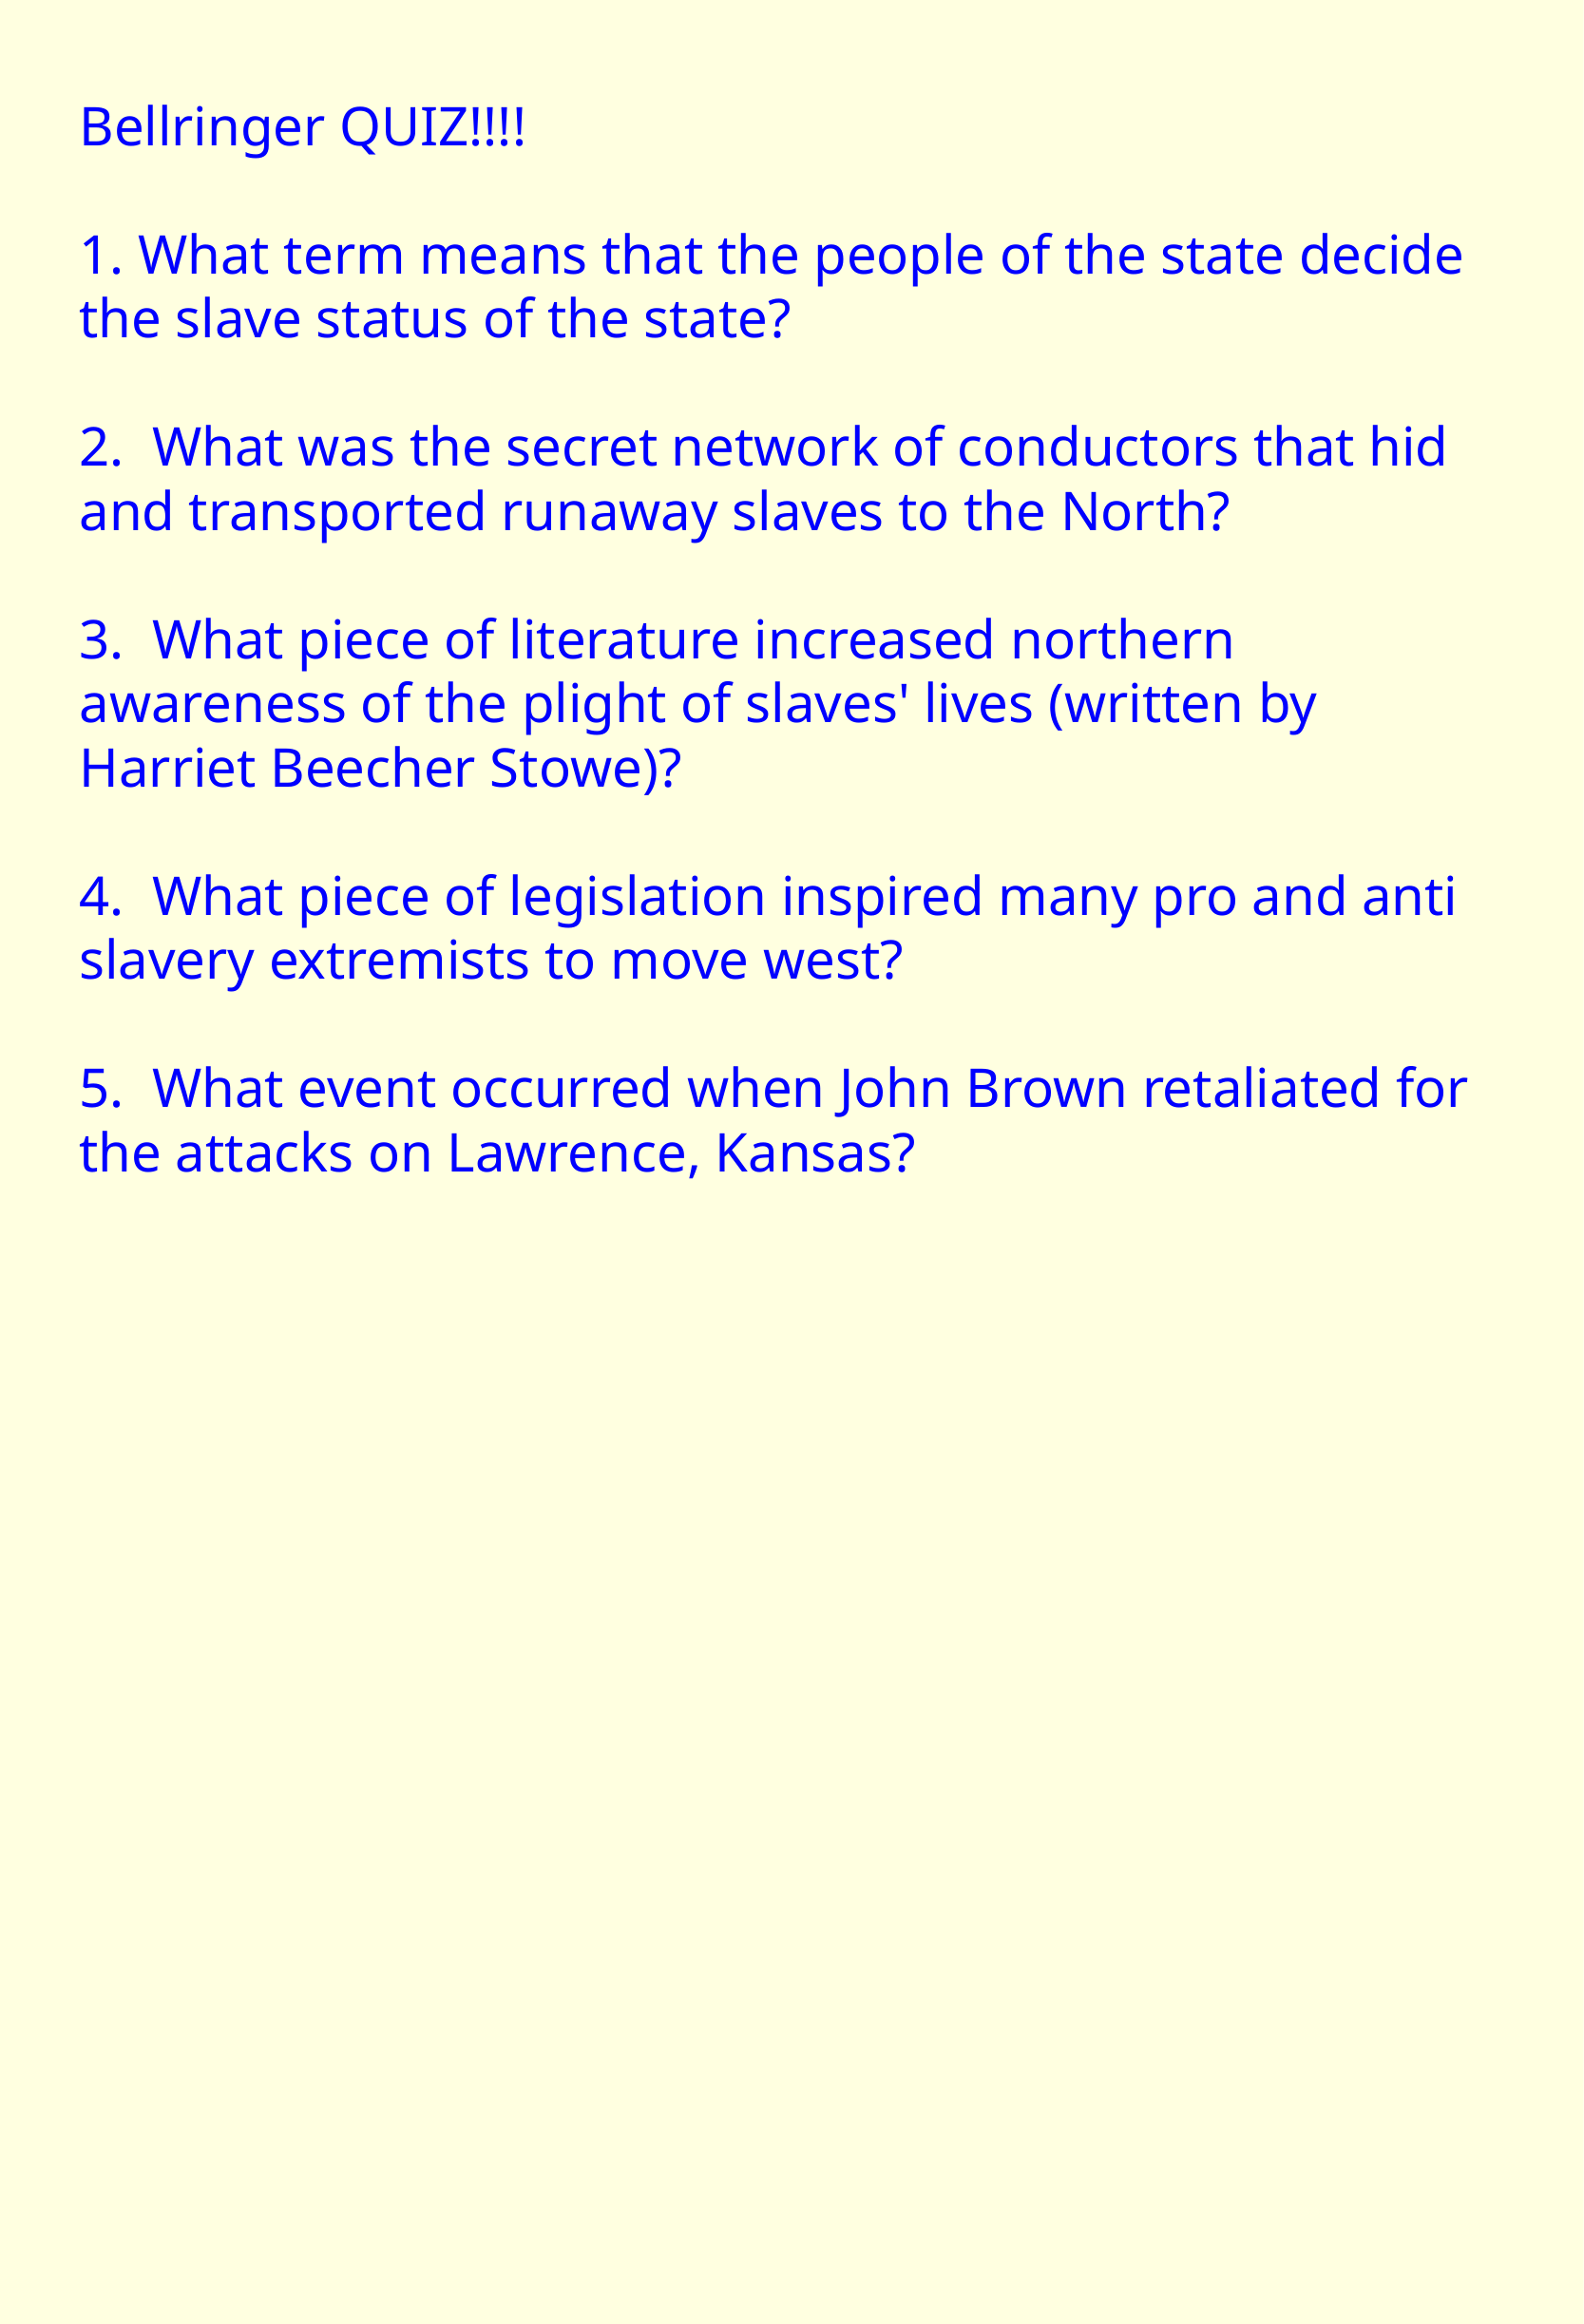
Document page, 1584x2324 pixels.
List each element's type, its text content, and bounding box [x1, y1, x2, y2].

text_box Bellringer QUIZ!!!! 1. What term means that the people of the state decide the slave status of the state? 2. What was the secret network of conductors that hid and transported runaway slaves to the North? 3. What piece of literature increased northern awareness of the plight of slaves' lives (written by Harriet Beecher Stowe)? 4. What piece of legislation inspired many pro and anti slavery extremists to move west? 5. What event occurred when John Brown retaliated for the attacks on Lawrence, Kansas? [65, 85, 1518, 1190]
